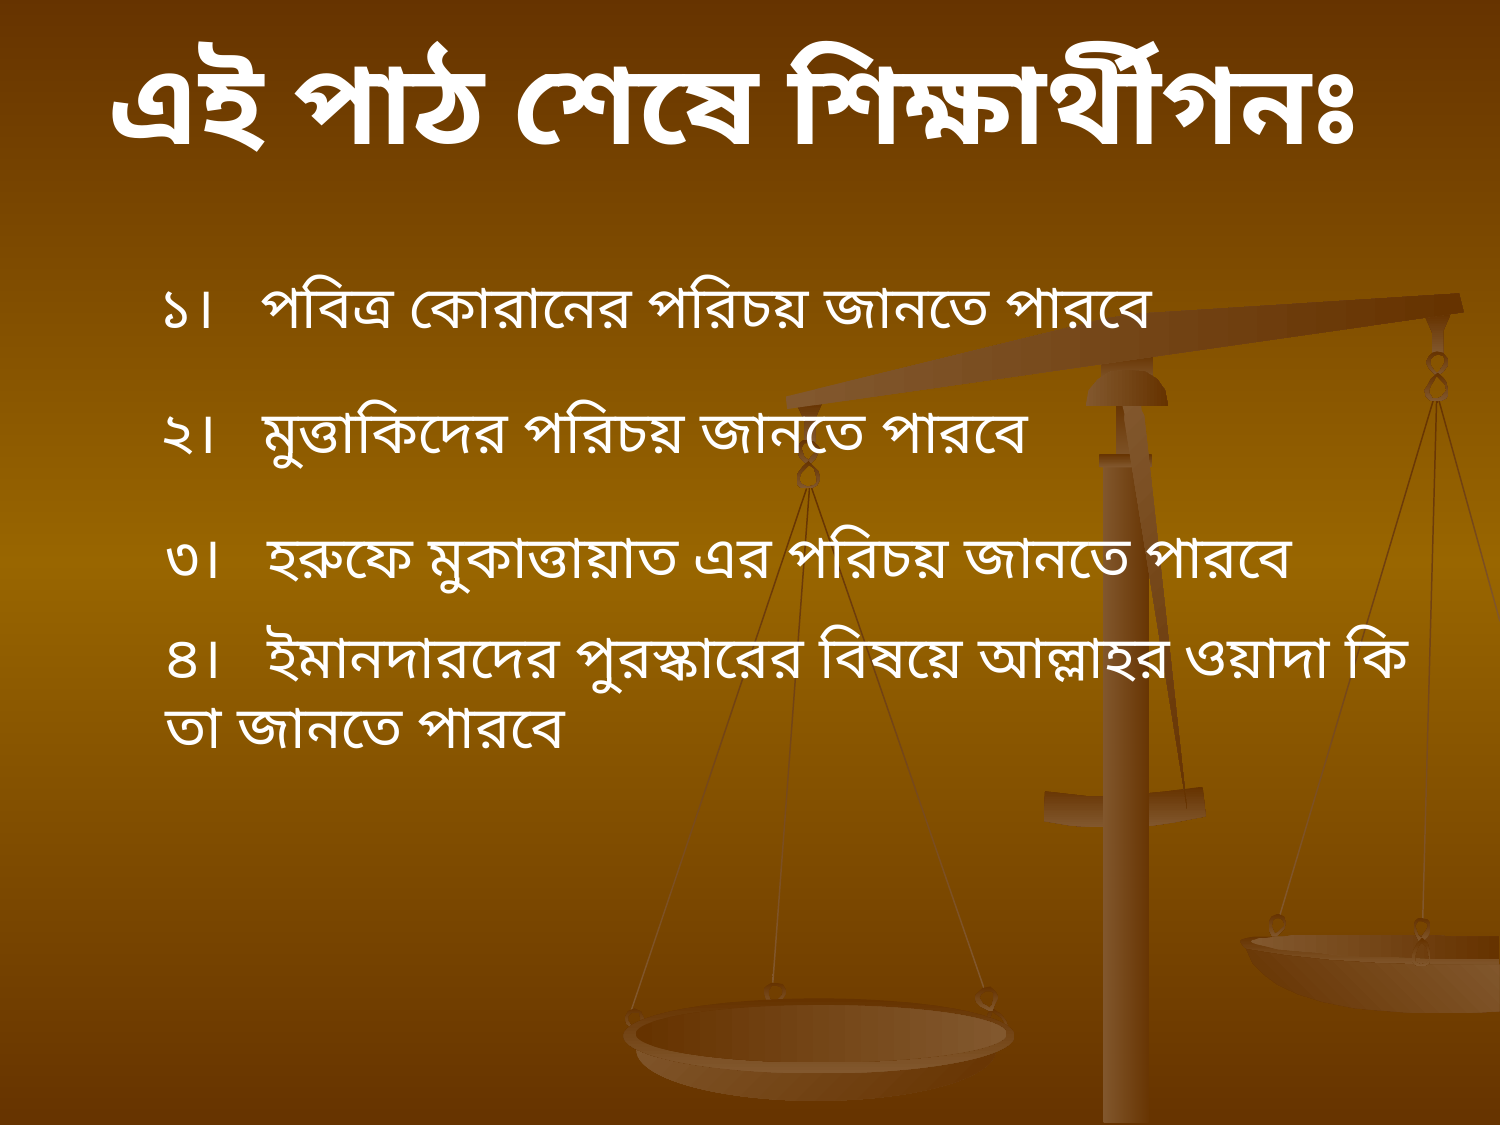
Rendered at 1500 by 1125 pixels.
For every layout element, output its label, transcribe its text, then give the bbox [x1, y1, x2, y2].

text_box ২। মুত্তাকিদের পরিচয় জানতে পারবে [145, 387, 1054, 473]
text_box ৩। হরুফে মুকাত্তায়াত এর পরিচয় জানতে পারবে [150, 512, 1400, 598]
text_box ৪। ইমানদারদের পুরস্কারের বিষয়ে আল্লাহর ওয়াদা কি তা জানতে পারবে [149, 612, 1425, 768]
text_box ১। পবিত্র কোরানের পরিচয় জানতে পারবে [143, 262, 1183, 348]
title এই পাঠ শেষে শিক্ষার্থীগনঃ [75, 5, 1425, 194]
